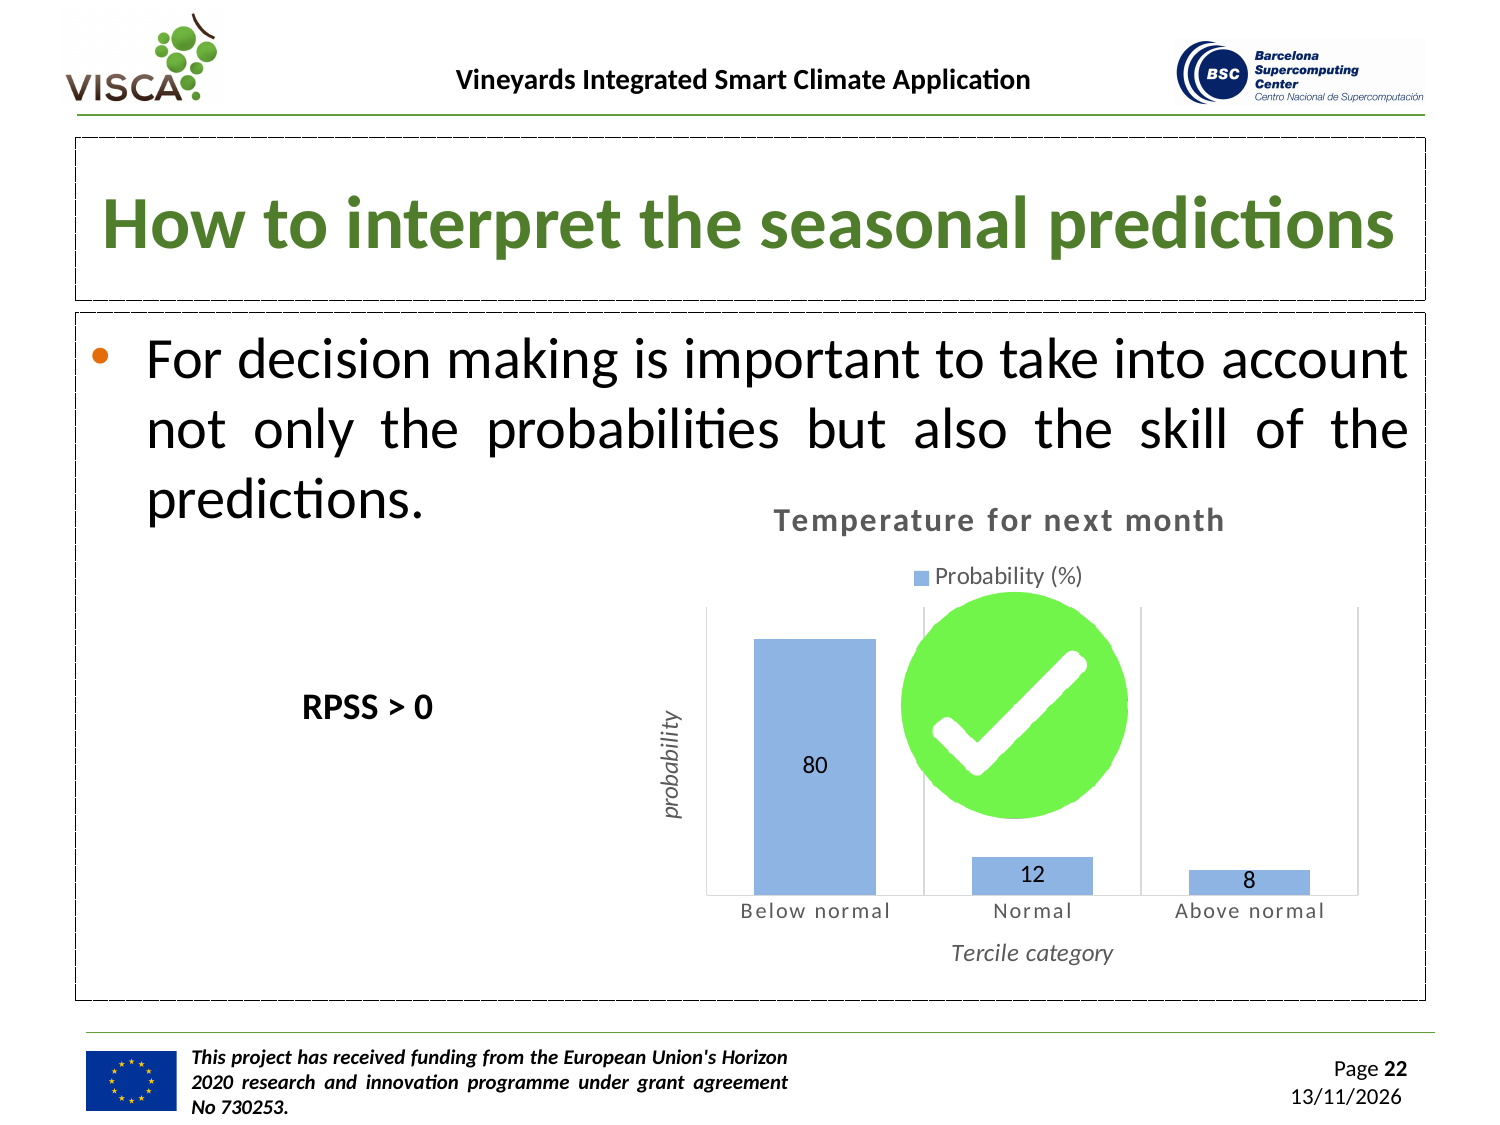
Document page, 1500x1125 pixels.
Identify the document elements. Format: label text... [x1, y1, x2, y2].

picture [1175, 38, 1425, 106]
text_box RPSS > 0 [287, 674, 512, 735]
list For decision making is important to take into account not only the probabilities but also the skill of the predictions. [75, 312, 1426, 1001]
picture [86, 1051, 176, 1111]
picture [61, 8, 223, 105]
chart [624, 477, 1374, 1001]
picture [899, 591, 1128, 820]
title How to interpret the seasonal predictions [75, 137, 1426, 301]
